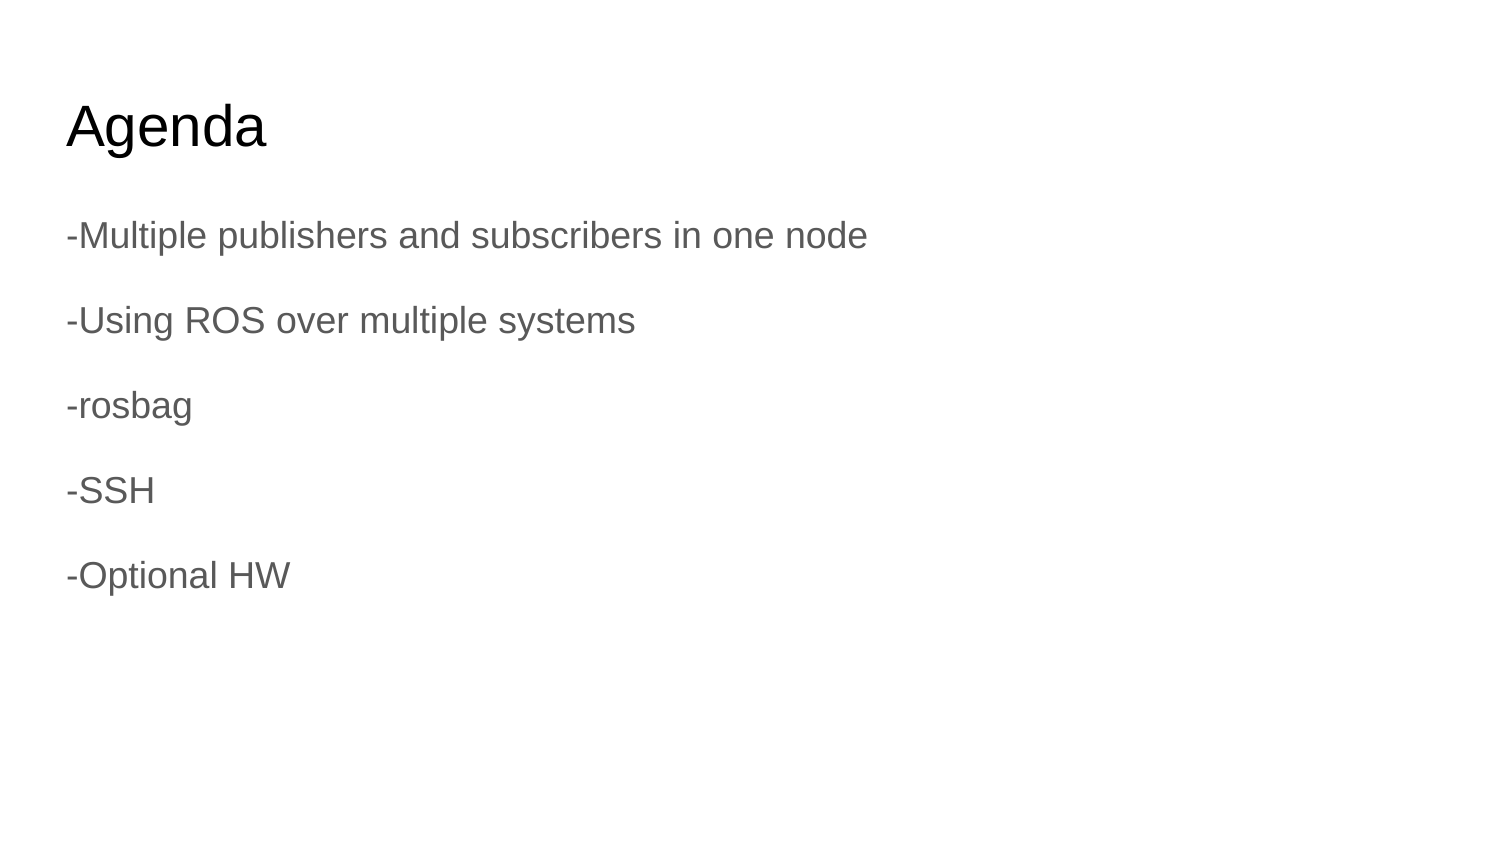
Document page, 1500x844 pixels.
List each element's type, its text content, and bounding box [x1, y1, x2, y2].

list -Multiple publishers and subscribers in one node -Using ROS over multiple systems -rosbag -SSH -Optional HW [51, 189, 1449, 750]
title Agenda [51, 72, 1449, 167]
